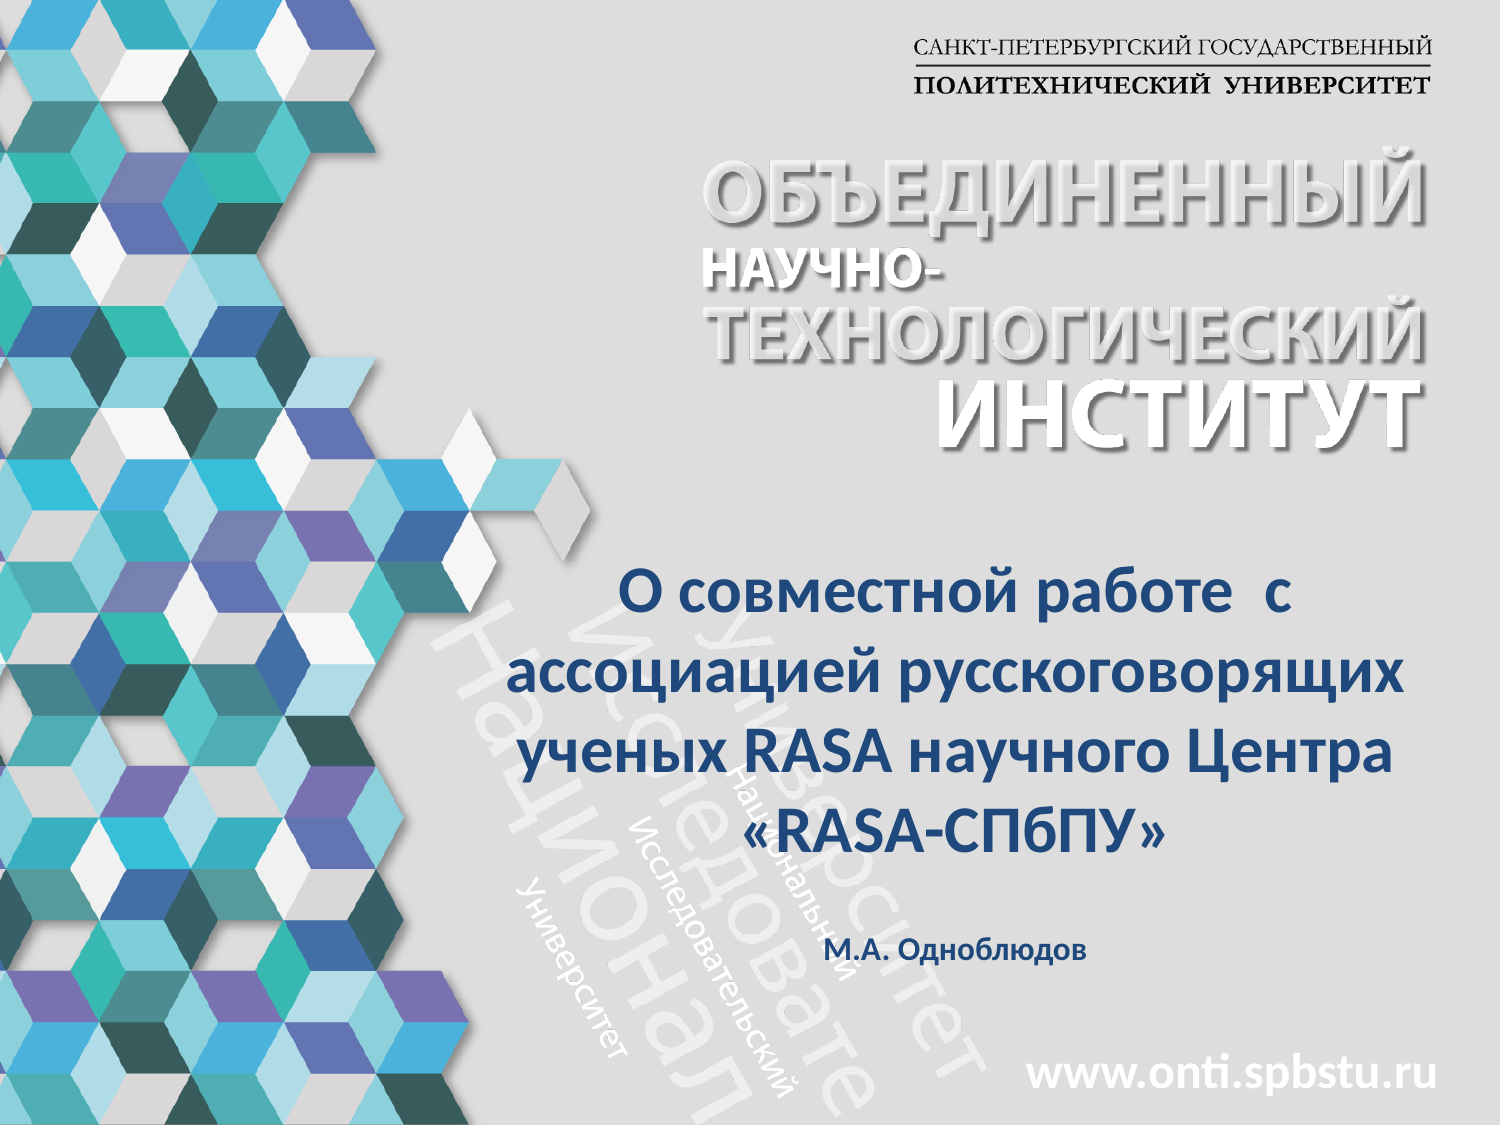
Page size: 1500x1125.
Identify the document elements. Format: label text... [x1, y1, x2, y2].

picture [913, 34, 1433, 94]
text_box М.А. Одноблюдов [991, 919, 1173, 975]
picture [702, 146, 1430, 458]
text_box www.onti.spbstu.ru [991, 1031, 1454, 1106]
text_box О совместной работе с ассоциацией русскоговорящих ученых RASA научного Центра «RASA-СПбПУ» [613, 538, 1464, 874]
picture [0, 0, 987, 1125]
